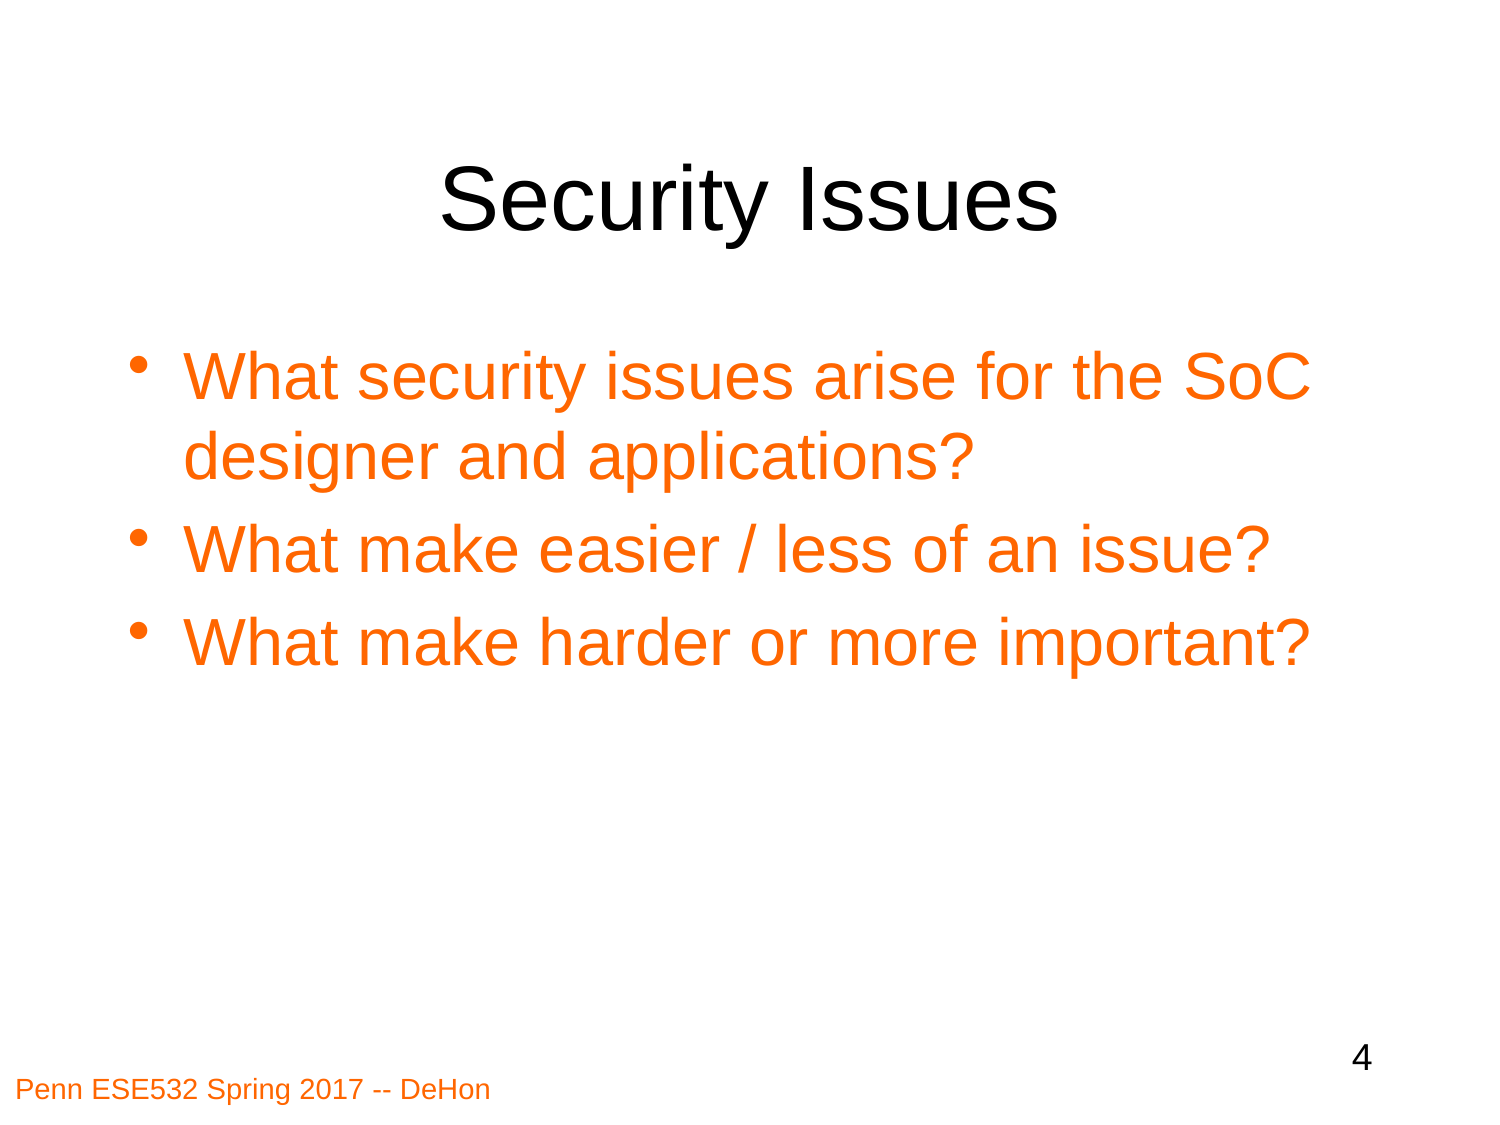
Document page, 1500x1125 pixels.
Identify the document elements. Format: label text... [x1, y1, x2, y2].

title Security Issues [112, 99, 1388, 288]
slide_number Penn ESE532 Spring 2017 -- DeHon [0, 1062, 613, 1125]
slide_number 4 [1074, 1024, 1388, 1101]
list What security issues arise for the SoC designer and applications? What make easier / less of an issue? What make harder or more important? [112, 324, 1388, 1001]
